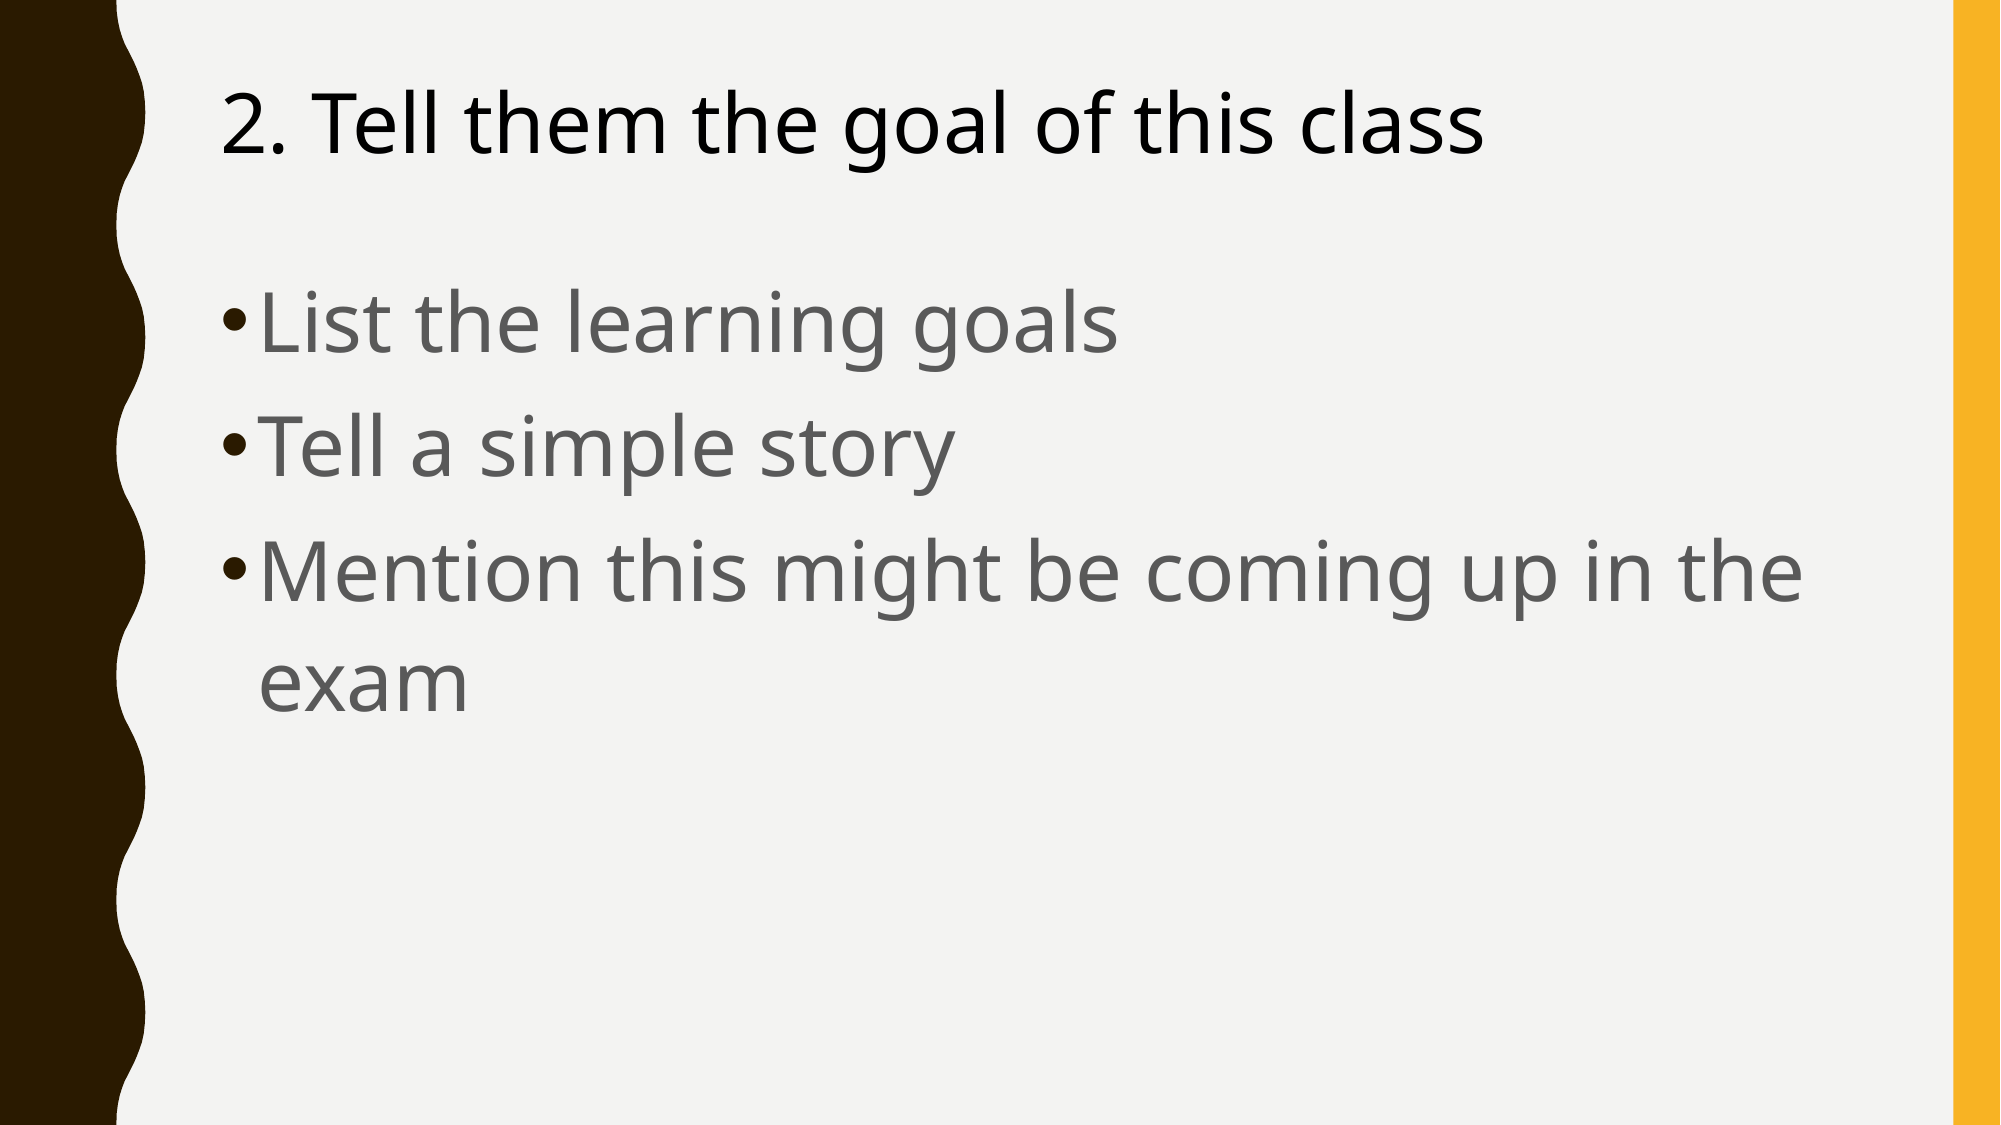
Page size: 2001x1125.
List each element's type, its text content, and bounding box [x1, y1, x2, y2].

title 2. Tell them the goal of this class [205, 62, 1875, 308]
list List the learning goals Tell a simple story Mention this might be coming up in the exam [205, 308, 1875, 1063]
